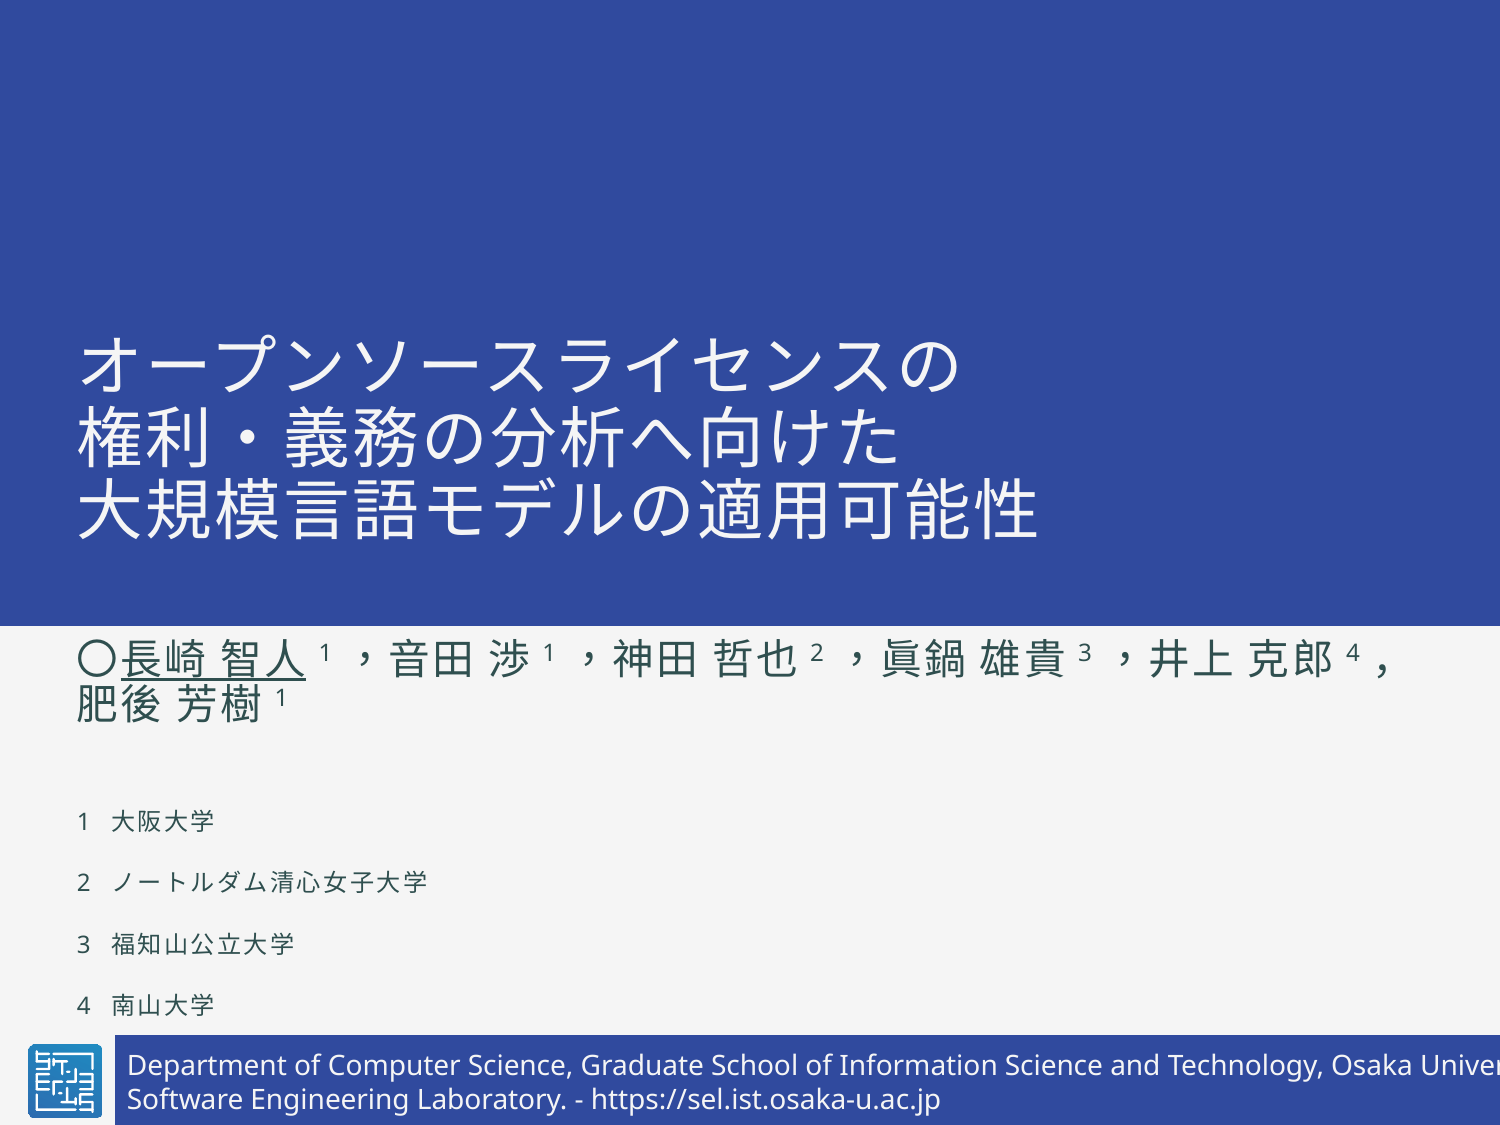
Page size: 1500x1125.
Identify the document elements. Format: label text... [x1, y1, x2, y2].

title オープンソースライセンスの 権利・義務の分析へ向けた 大規模言語モデルの適用可能性 [64, 64, 1435, 561]
subtitle 〇長崎 智人1，音田 渉1，神田 哲也2，眞鍋 雄貴3，井上 克郎4， 肥後 芳樹1 1 大阪大学 2 ノートルダム清心女子大学 3 福知山公立大学 4 南山大学 [64, 626, 1435, 990]
